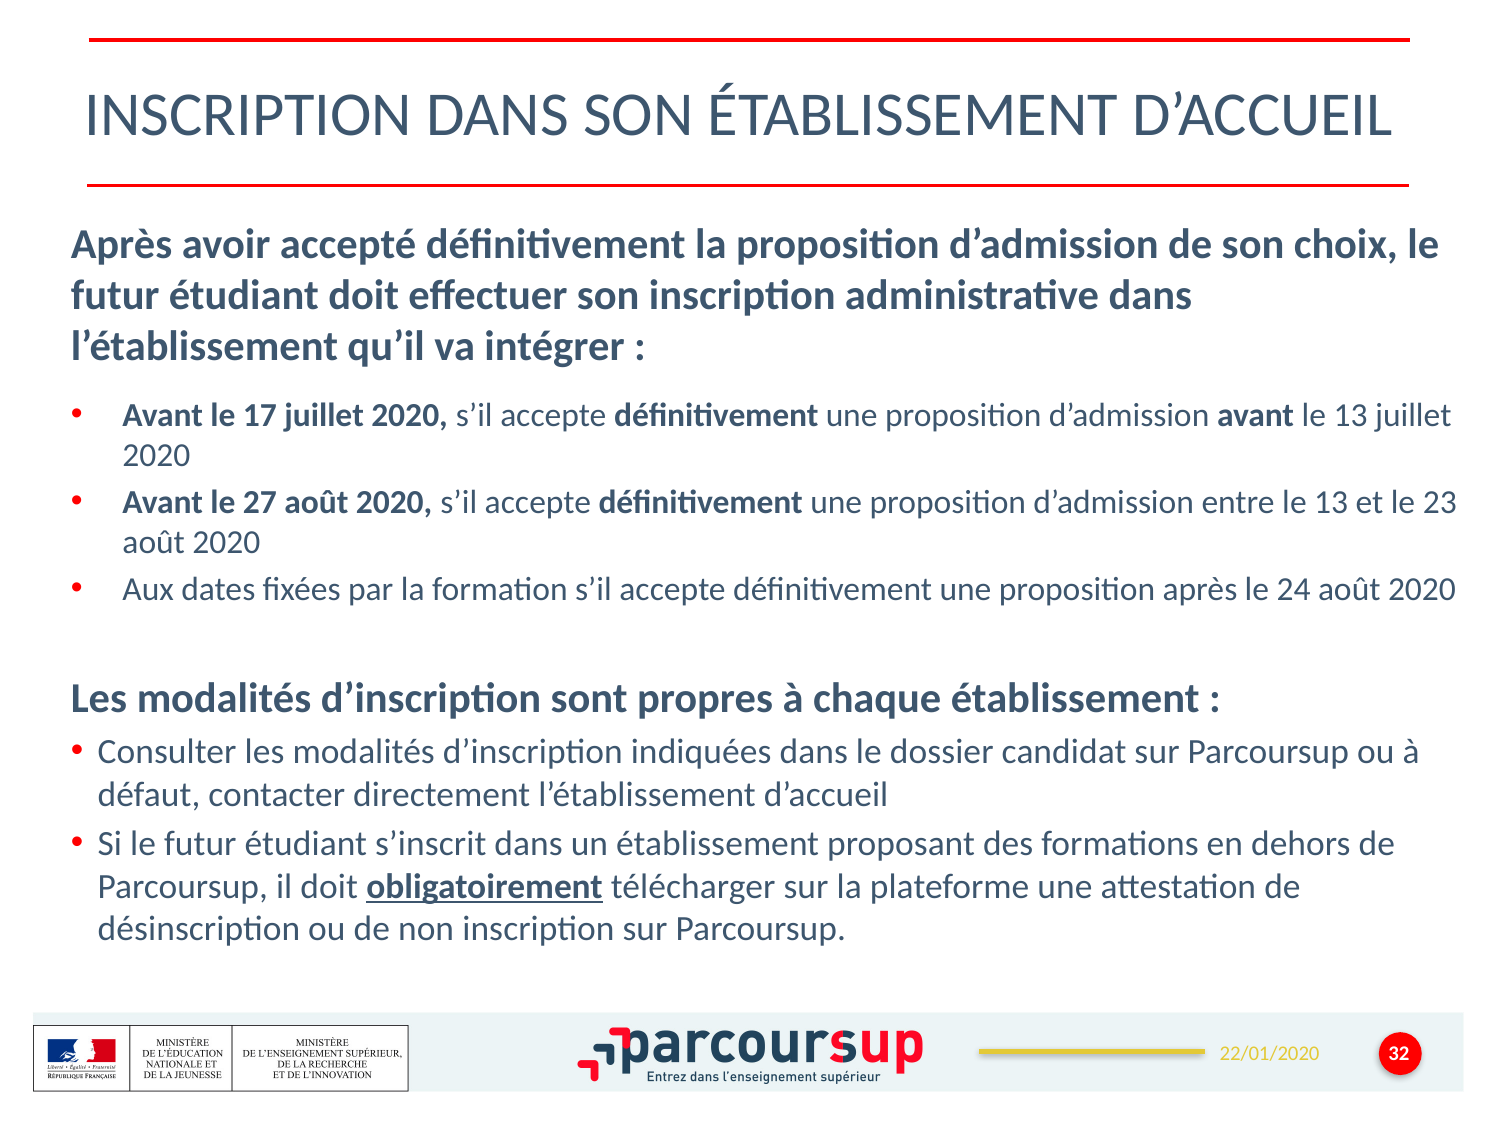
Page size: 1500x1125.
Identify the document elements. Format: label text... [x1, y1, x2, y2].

picture [0, 0, 1499, 1124]
slide_number 32 [1368, 1031, 1430, 1074]
list Après avoir accepté définitivement la proposition d’admission de son choix, le futur étudiant doit effectuer son inscription administrative dans l’établissement qu’il va intégrer : Avant le 17 juillet 2020, s’il accepte définitivement une proposition d’admission avant le 13 juillet 2020 Avant le 27 août 2020, s’il accepte définitivement une proposition d’admission entre le 13 et le 23 août 2020 Aux dates fixées par la formation s’il accepte définitivement une proposition après le 24 août 2020 Les modalités d’inscription sont propres à chaque établissement : Consulter les modalités d’inscription indiquées dans le dossier candidat sur Parcoursup ou à défaut, contacter directement l’établissement d’accueil Si le futur étudiant s’inscrit dans un établissement proposant des formations en dehors de Parcoursup, il doit obligatoirement télécharger sur la plateforme une attestation de désinscription ou de non inscription sur Parcoursup. [55, 208, 1480, 998]
title Inscription dans son établissement d’accueil [69, 12, 1429, 208]
